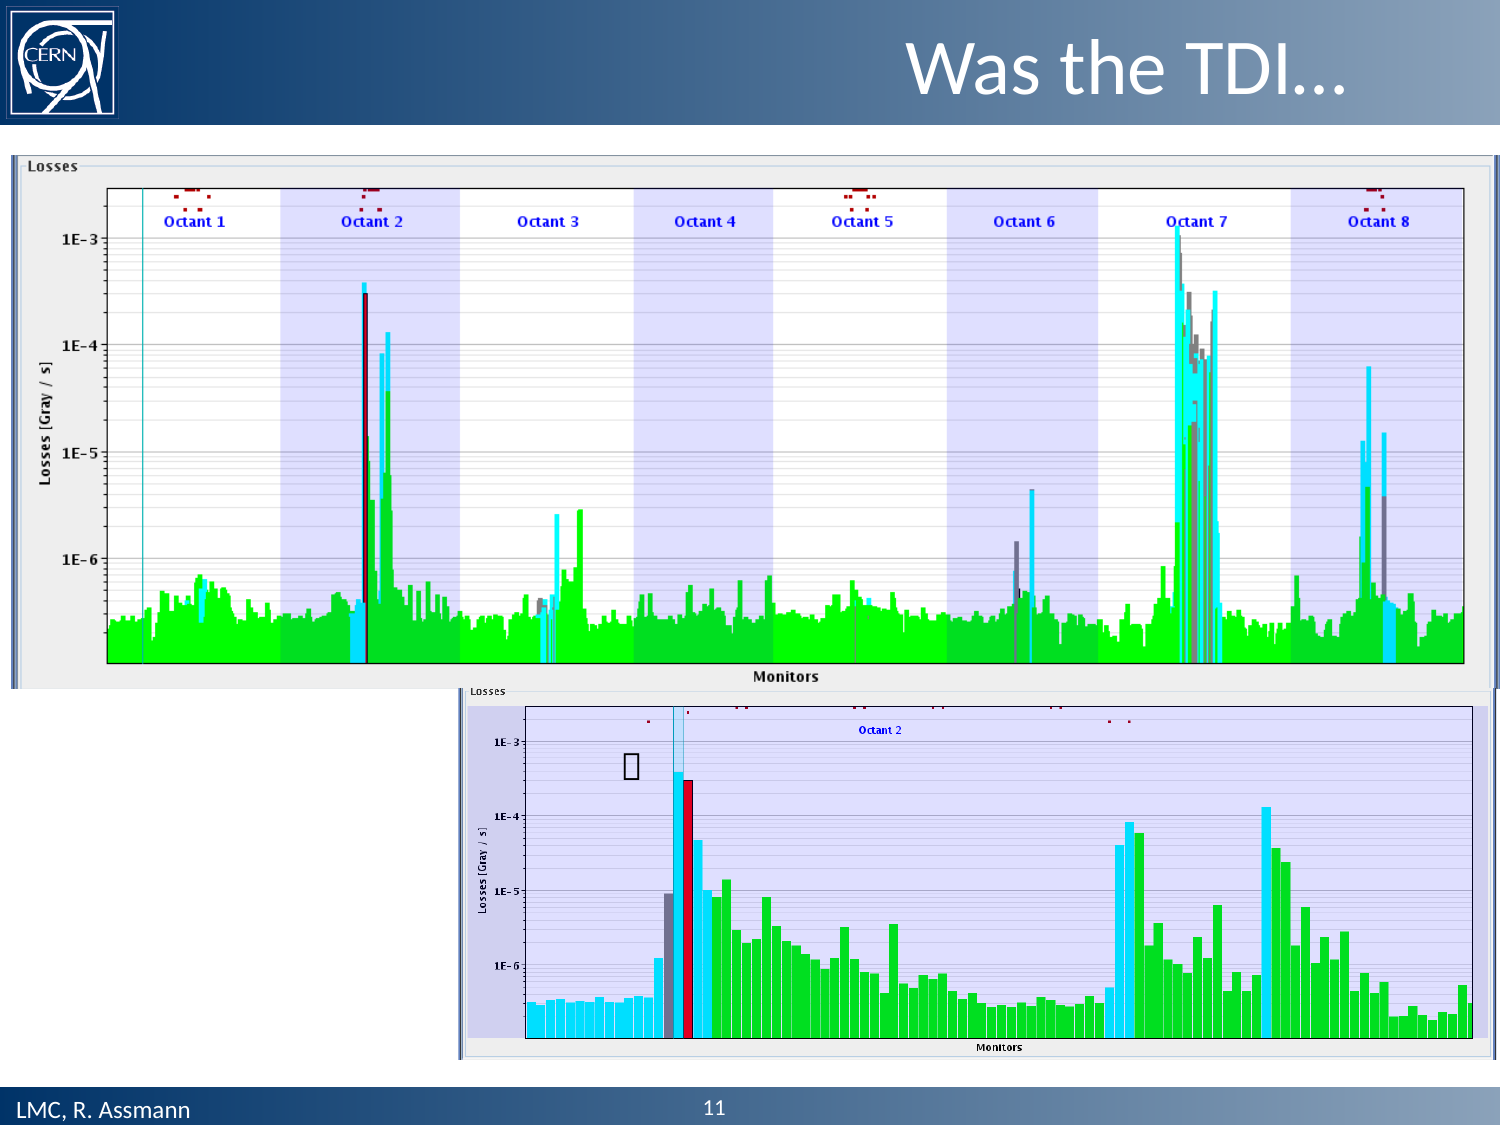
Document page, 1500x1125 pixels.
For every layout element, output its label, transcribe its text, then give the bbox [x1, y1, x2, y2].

slide_number 11 [687, 1089, 876, 1125]
picture [10, 155, 1500, 1061]
title Was the TDI… [124, 0, 1363, 126]
picture [6, 6, 119, 119]
footer LMC, R. Assmann [0, 1093, 597, 1125]
